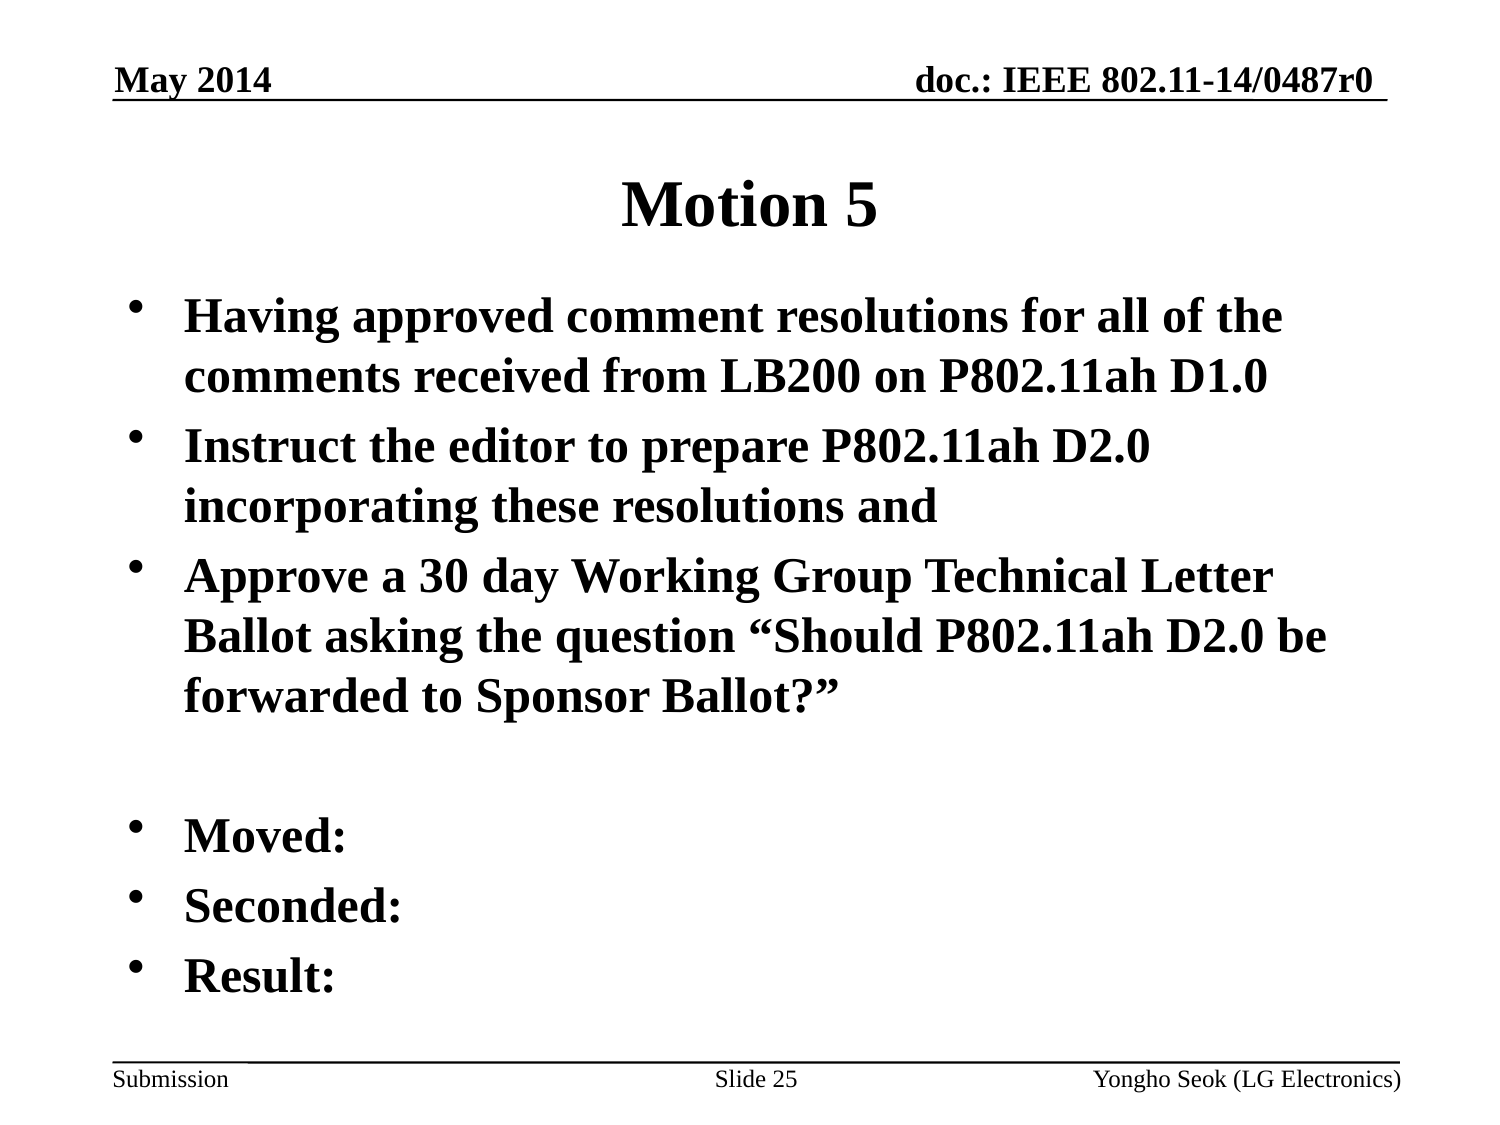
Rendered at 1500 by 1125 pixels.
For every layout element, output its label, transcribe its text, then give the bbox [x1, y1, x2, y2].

footer Yongho Seok (LG Electronics) [1088, 1061, 1402, 1093]
title Motion 5 [112, 112, 1388, 274]
list Having approved comment resolutions for all of the comments received from LB200 on P802.11ah D1.0 Instruct the editor to prepare P802.11ah D2.0 incorporating these resolutions and Approve a 30 day Working Group Technical Letter Ballot asking the question “Should P802.11ah D2.0 be forwarded to Sponsor Ballot?” Moved: Seconded: Result: [112, 274, 1388, 901]
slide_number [114, 54, 274, 101]
slide_number Slide 25 [712, 1061, 800, 1093]
